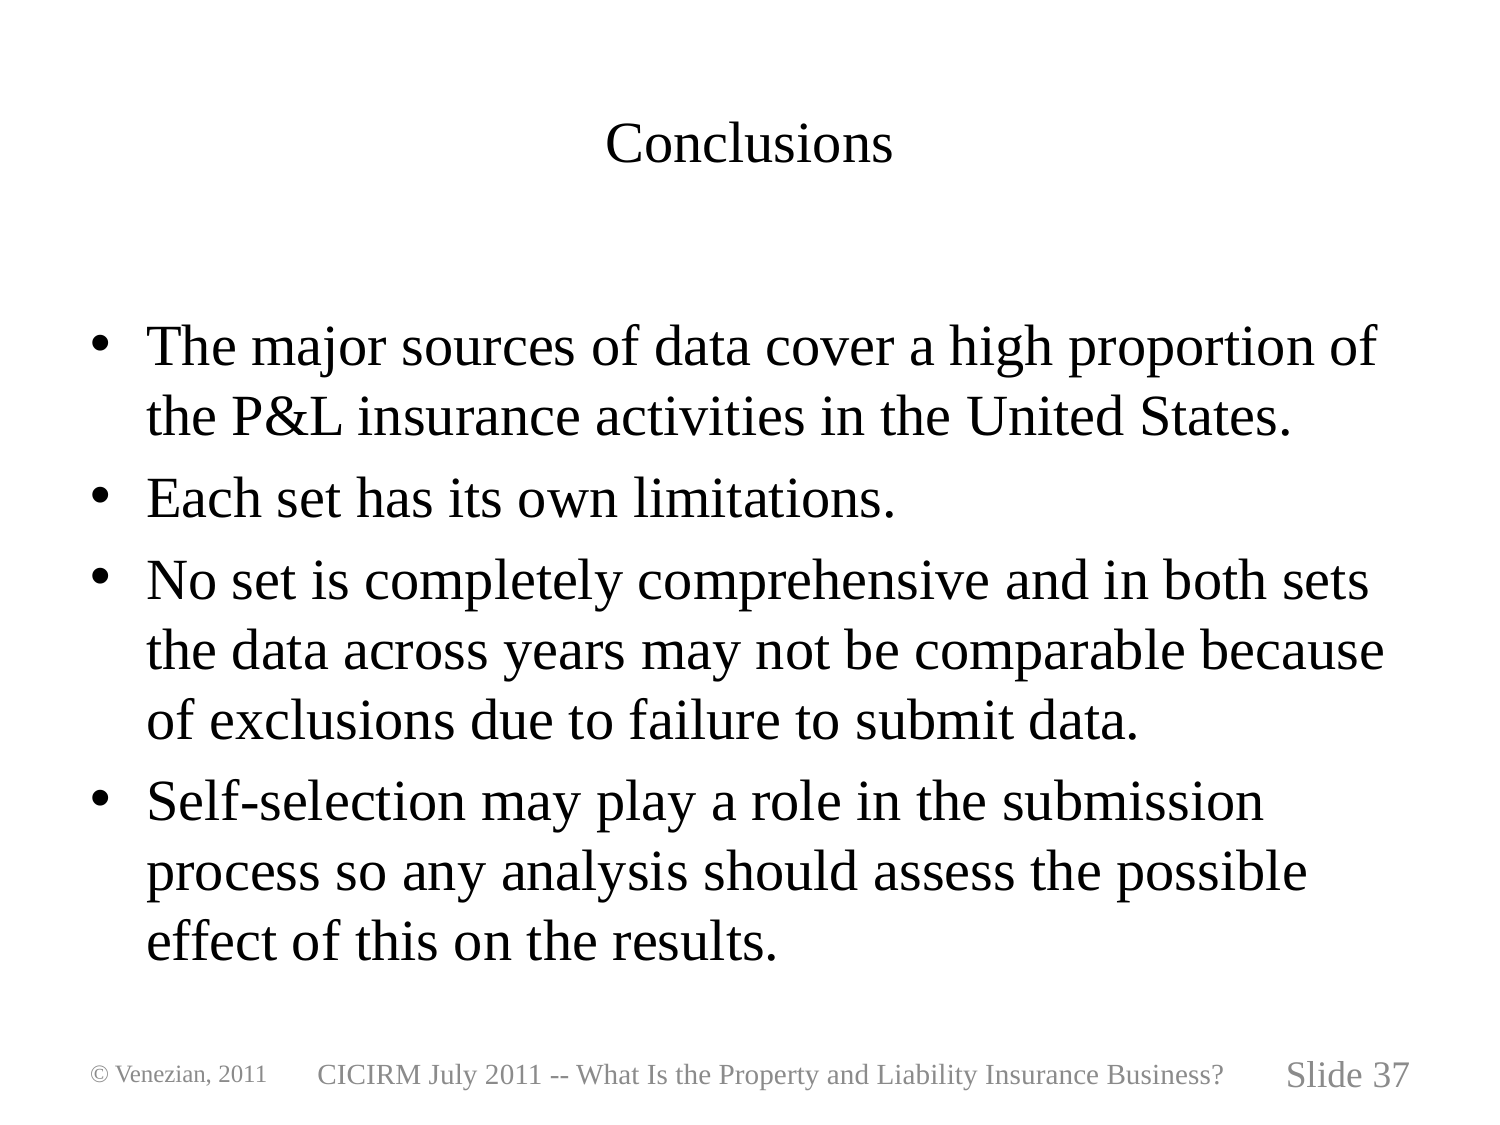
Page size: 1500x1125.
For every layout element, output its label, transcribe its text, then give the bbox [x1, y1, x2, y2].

list The major sources of data cover a high proportion of the P&L insurance activities in the United States. Each set has its own limitations. No set is completely comprehensive and in both sets the data across years may not be comparable because of exclusions due to failure to submit data. Self-selection may play a role in the submission process so any analysis should assess the possible effect of this on the results. [75, 299, 1413, 1000]
slide_number Slide 37 [1262, 1042, 1425, 1103]
footer CICIRM July 2011 -- What Is the Property and Liability Insurance Business? [300, 1042, 1250, 1103]
title Conclusions [75, 45, 1425, 233]
slide_number © Venezian, 2011 [75, 1042, 288, 1103]
